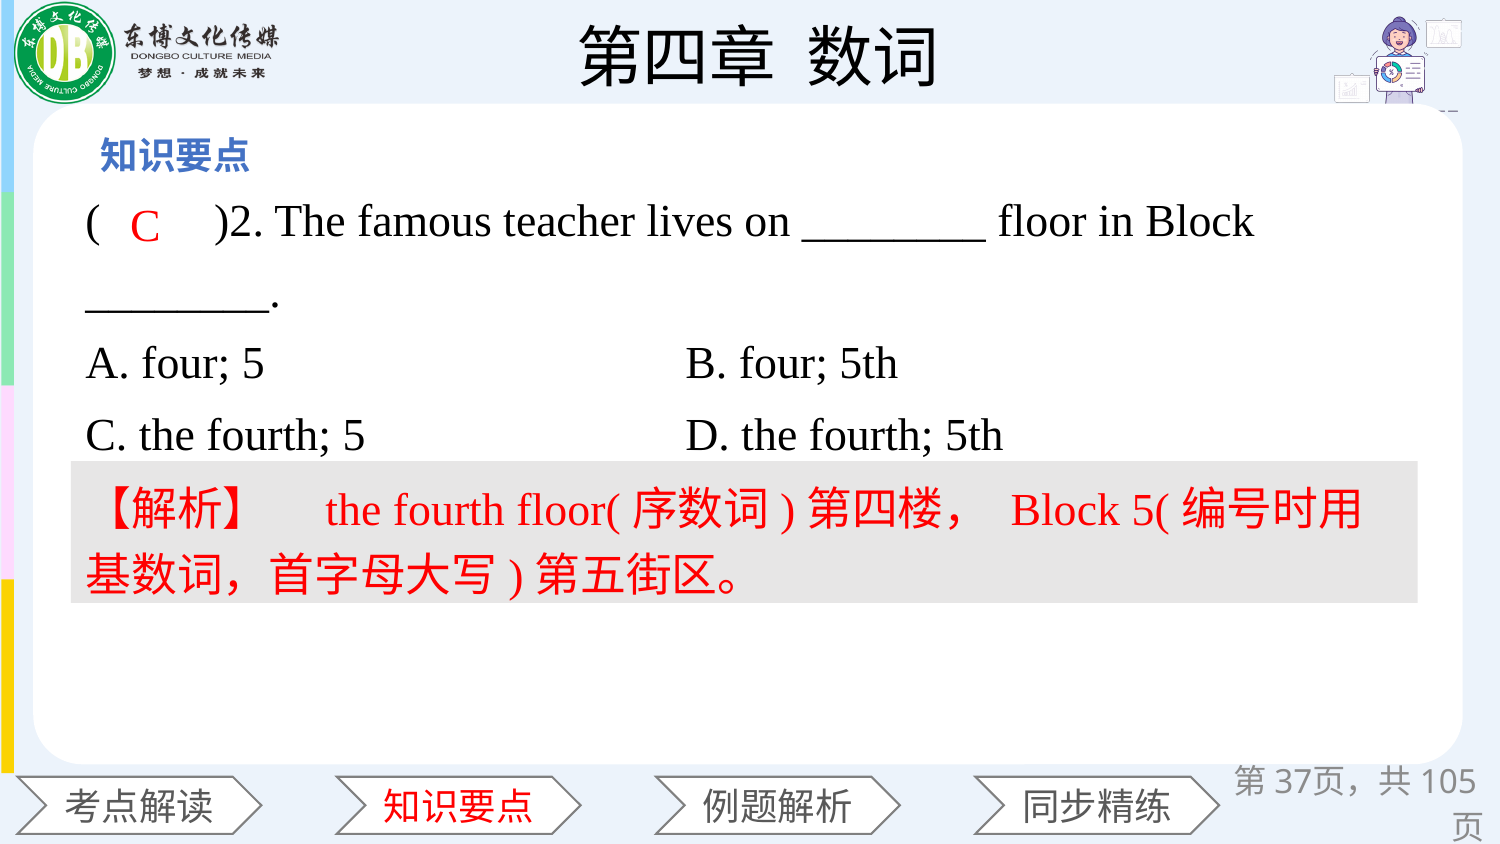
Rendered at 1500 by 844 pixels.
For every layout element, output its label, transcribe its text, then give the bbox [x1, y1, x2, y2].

text_box ( )2. The famous teacher lives on ________ floor in Block ________. A. four; 5 B. four; 5th C. the fourth; 5 D. the fourth; 5th [70, 166, 1442, 766]
picture [14, 1, 280, 104]
slide_number 第页，共105页 [1195, 780, 1500, 826]
text_box 【解析】 the fourth floor(序数词)第四楼， Block 5(编号时用基数词，首字母大写)第五街区。 [70, 461, 1418, 603]
picture [1312, 0, 1487, 131]
text_box C [115, 187, 180, 258]
